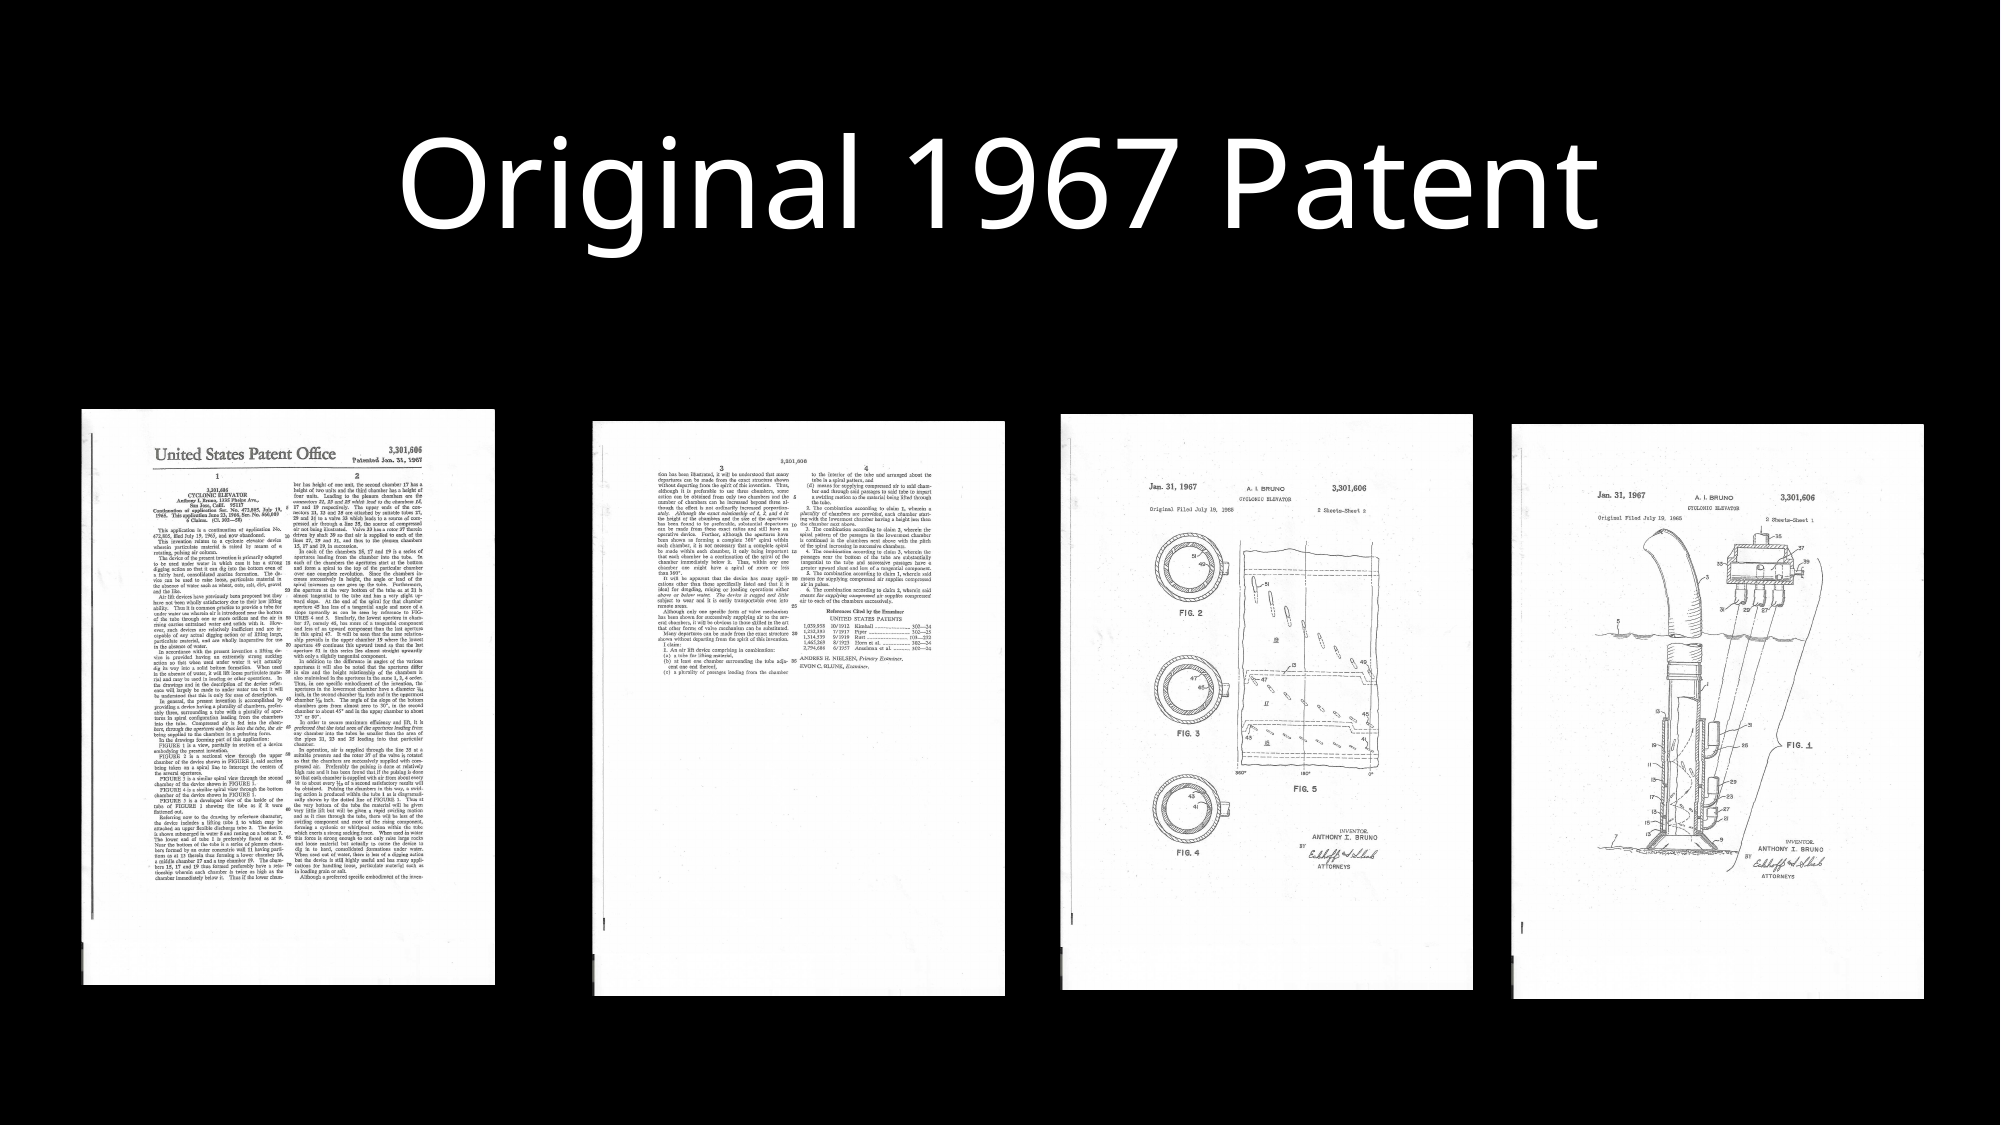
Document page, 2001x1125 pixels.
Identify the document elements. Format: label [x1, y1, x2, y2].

list [81, 409, 495, 985]
picture [1059, 414, 1473, 990]
text_box [0, 0, 2000, 1125]
picture [592, 421, 1005, 996]
picture [1511, 423, 1924, 999]
